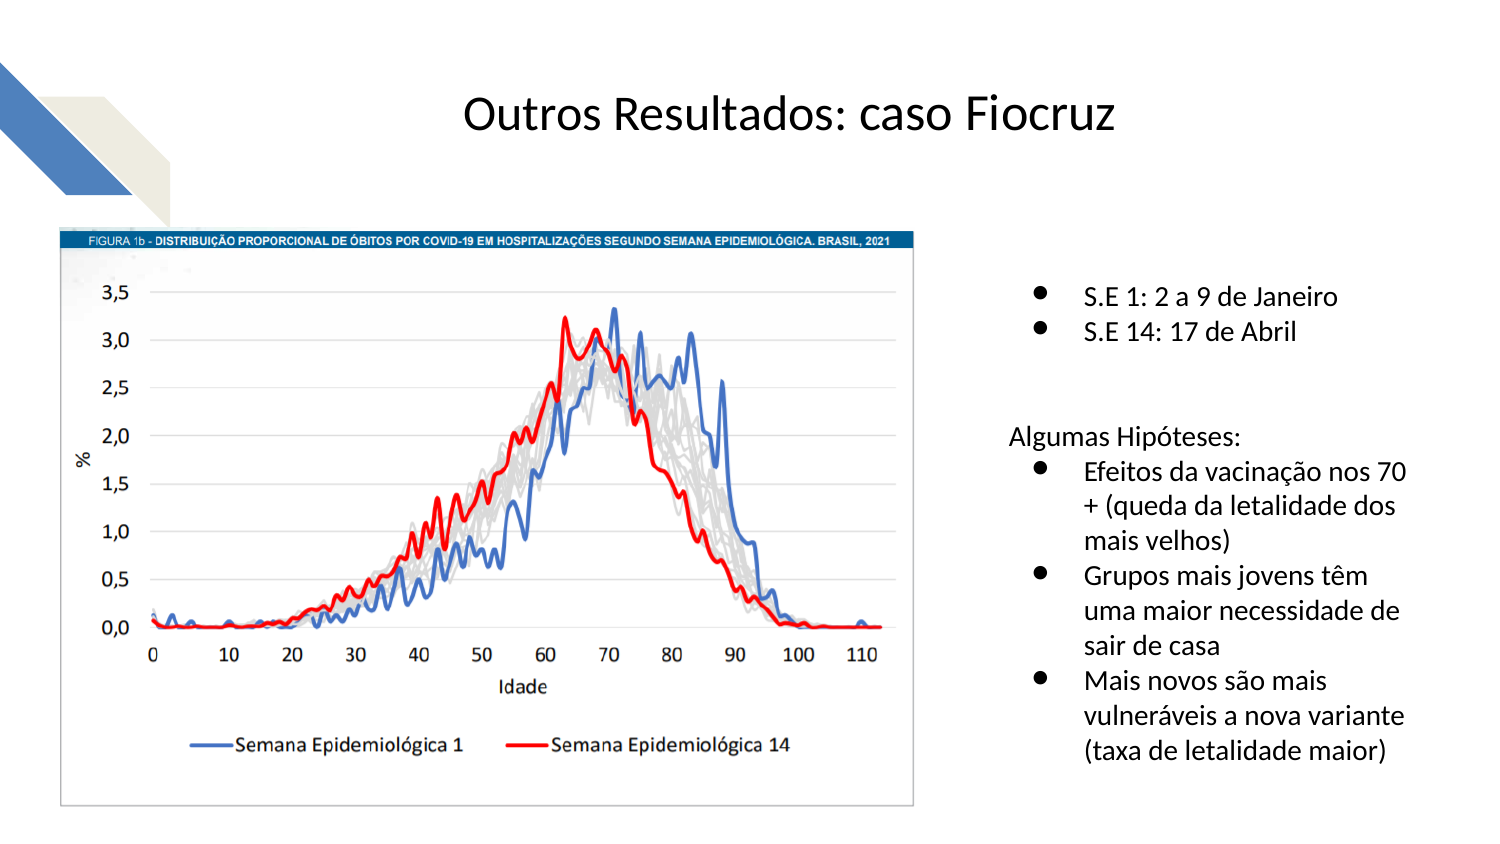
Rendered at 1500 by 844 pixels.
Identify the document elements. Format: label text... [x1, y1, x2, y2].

text_box S.E 1: 2 a 9 de Janeiro S.E 14: 17 de Abril Algumas Hipóteses: Efeitos da vacinação nos 70 + (queda da letalidade dos mais velhos) Grupos mais jovens têm uma maior necessidade de sair de casa Mais novos são mais vulneráveis a nova variante (taxa de letalidade maior) [993, 261, 1426, 782]
title Outros Resultados: caso Fiocruz [212, 64, 1368, 215]
picture [59, 227, 915, 808]
